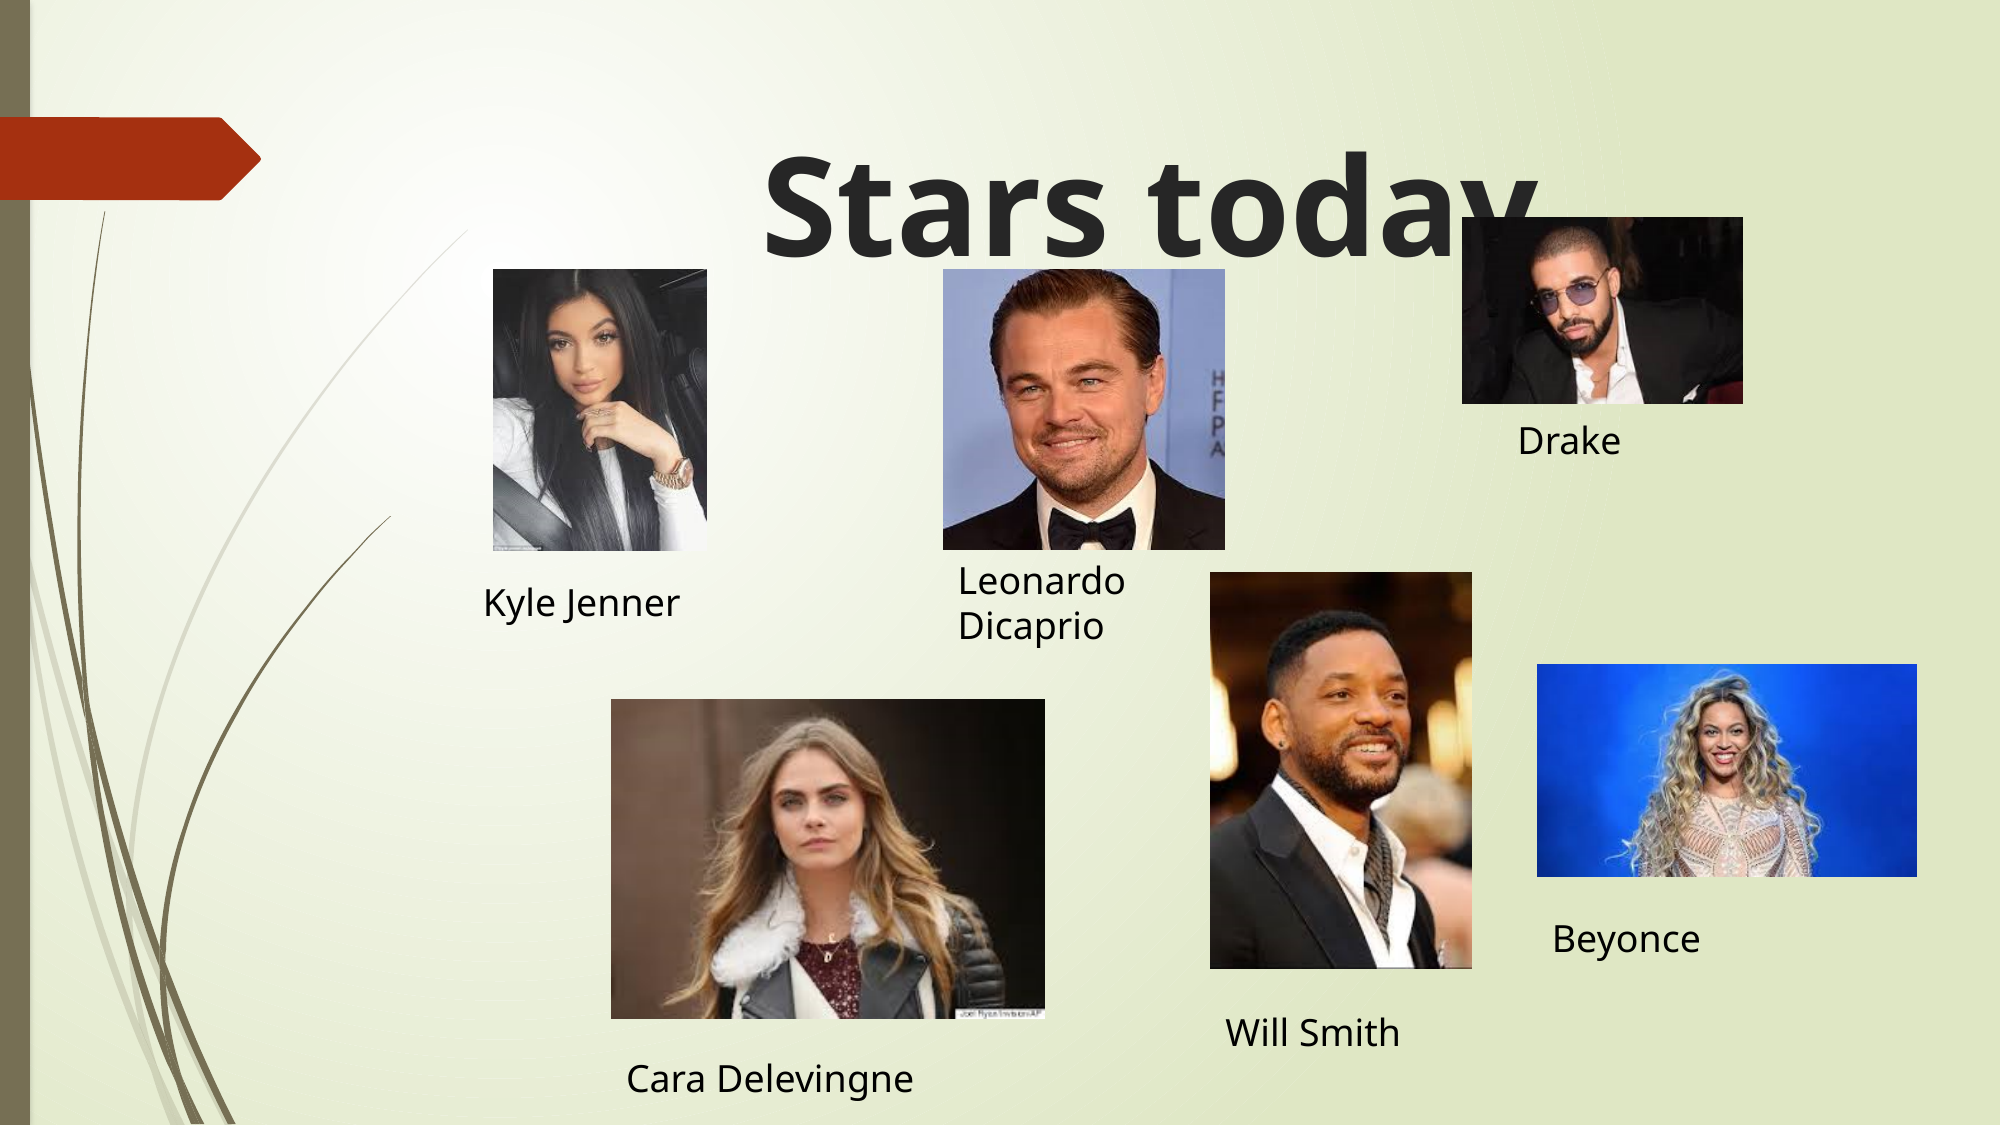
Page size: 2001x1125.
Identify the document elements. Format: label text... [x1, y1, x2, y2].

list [493, 268, 707, 551]
picture [1210, 571, 1472, 969]
title Stars today [419, 111, 1882, 322]
text_box Cara Delevingne [611, 1047, 1026, 1108]
text_box Kyle Jenner [468, 572, 742, 632]
picture [1461, 217, 1743, 404]
text_box Drake [1502, 409, 1784, 470]
text_box Leonardo Dicaprio [942, 556, 1175, 655]
text_box Beyonce [1537, 908, 1917, 968]
picture [943, 268, 1225, 550]
picture [1536, 663, 1917, 877]
text_box Will Smith [1210, 1001, 1462, 1061]
picture [611, 699, 1045, 1019]
